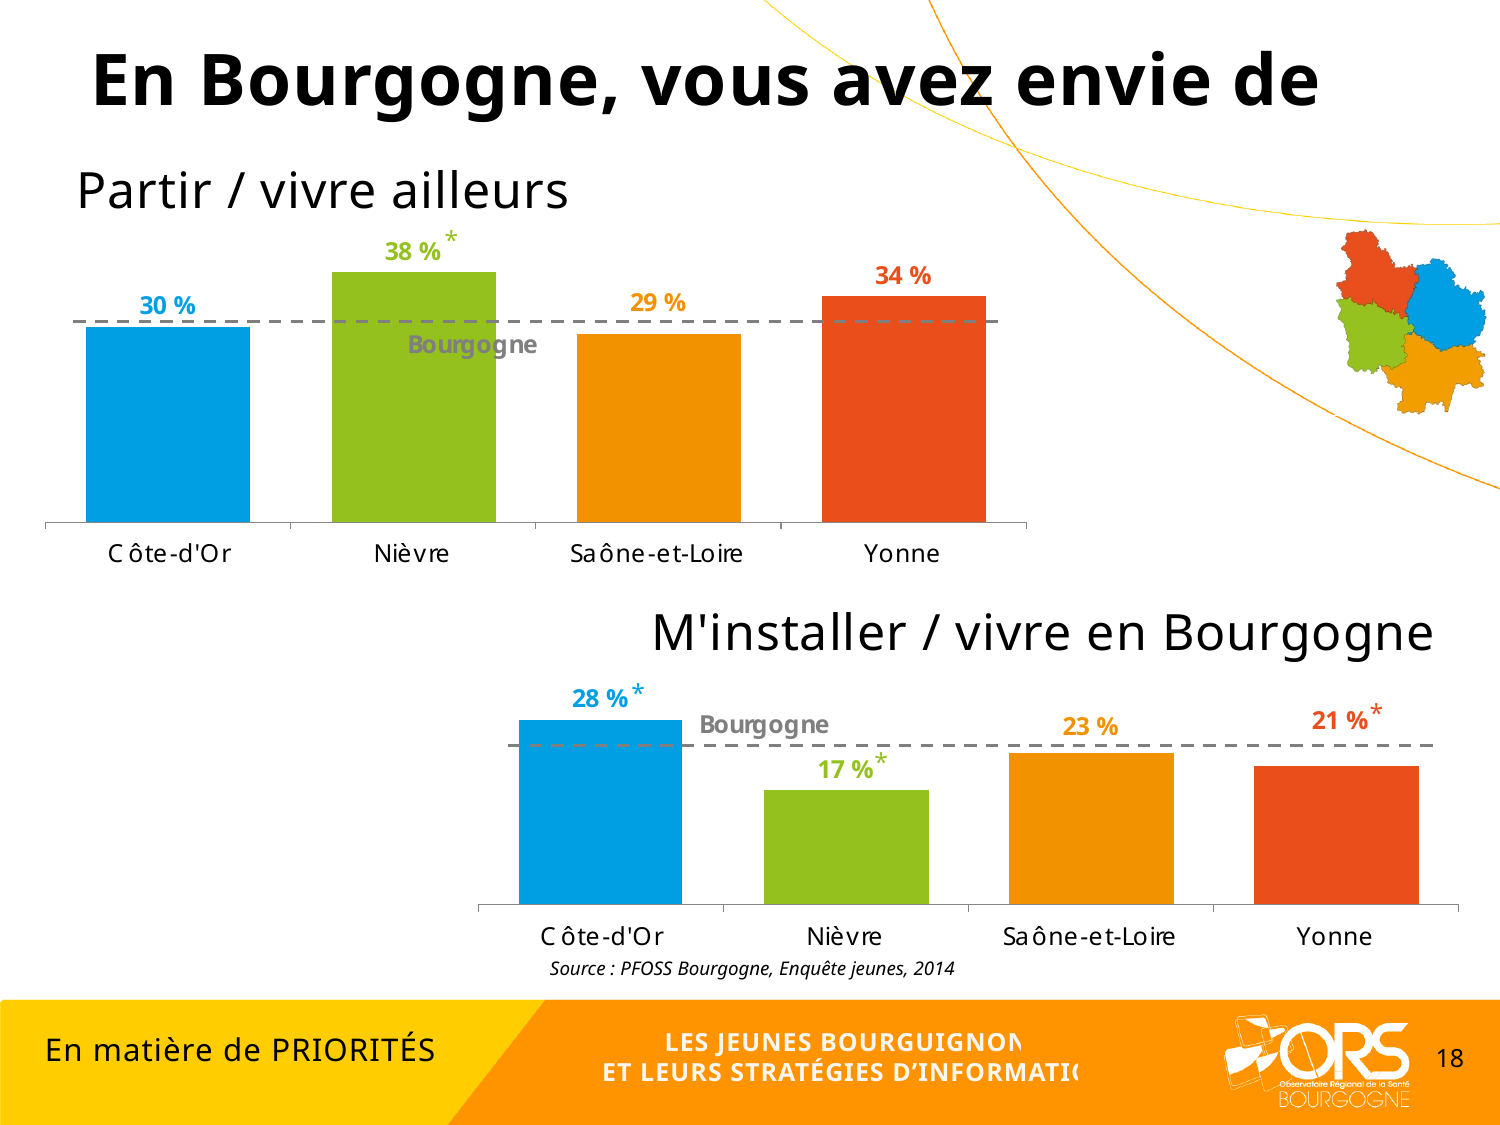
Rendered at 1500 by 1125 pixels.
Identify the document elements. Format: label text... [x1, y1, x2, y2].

text_box Source : PFOSS Bourgogne, Enquête jeunes, 2014 [535, 968, 970, 987]
slide_number 18 [1399, 1035, 1500, 1095]
title En Bourgogne, vous avez envie de [75, 25, 1425, 214]
text_box Partir / vivre ailleurs [61, 150, 586, 212]
text_box LES JEUNES BOURGUIGNONS ET LEURS STRATÉGIES D’INFORMATION [587, 1019, 1129, 1095]
picture [0, 0, 1500, 1125]
text_box En matière de PRIORITÉS [29, 1023, 452, 1076]
text_box M'installer / vivre en Bourgogne [636, 592, 1452, 662]
